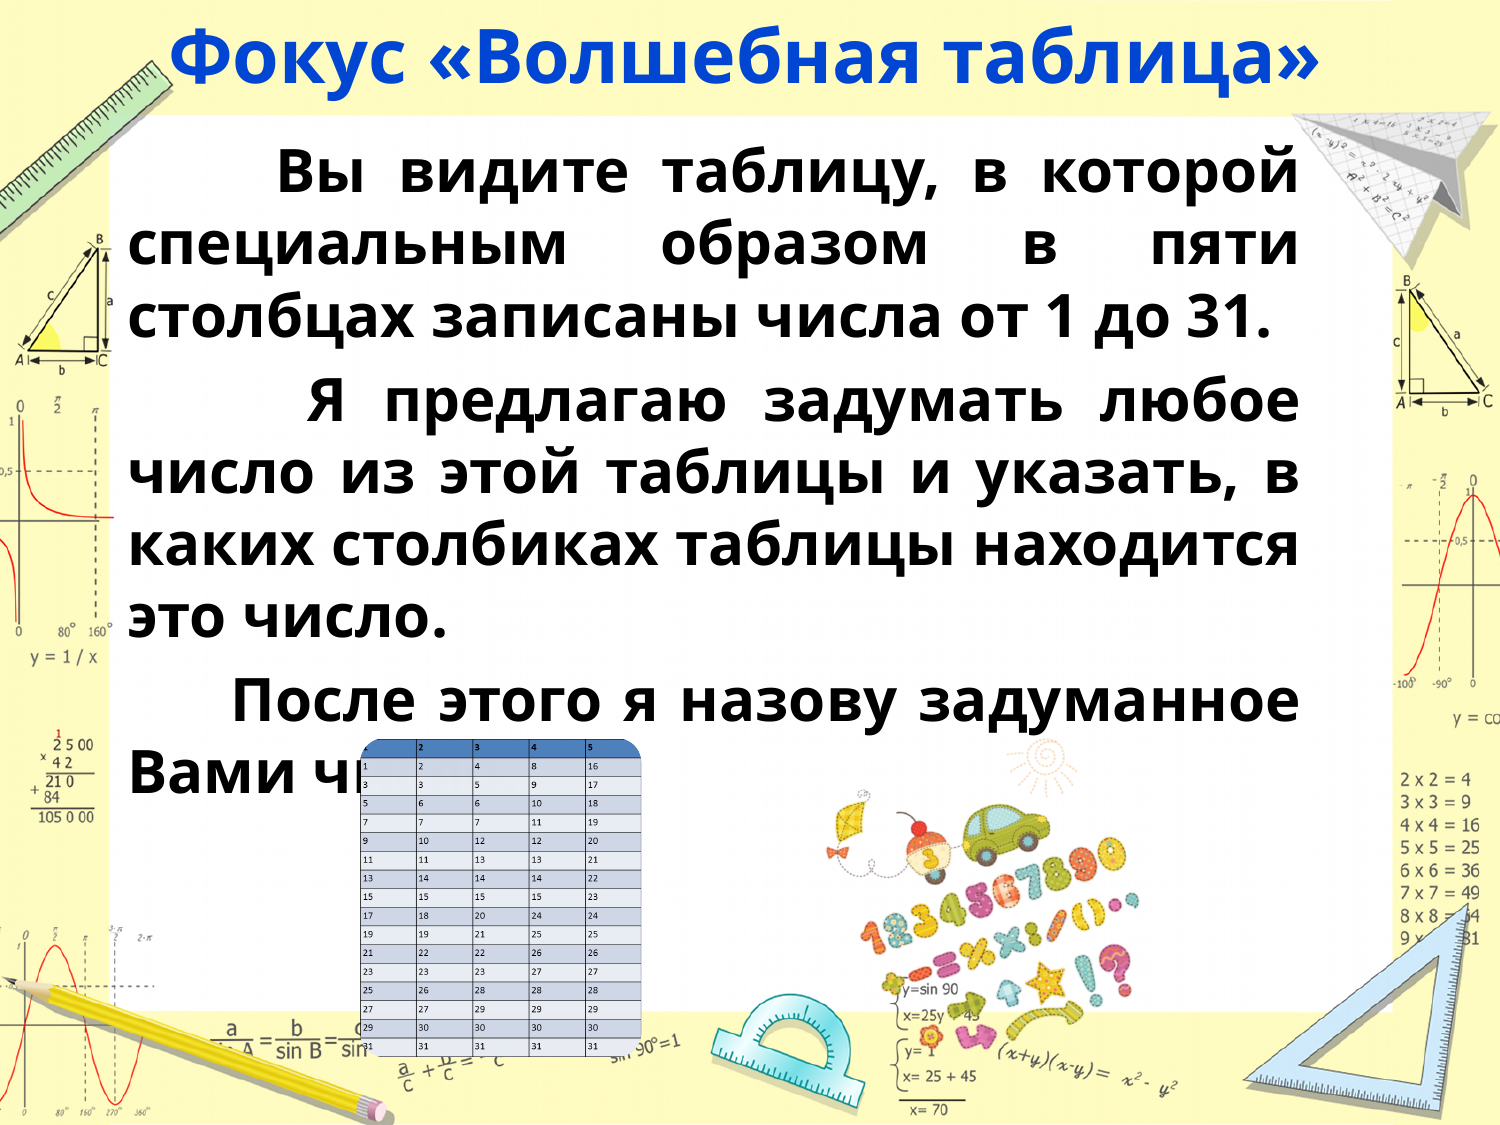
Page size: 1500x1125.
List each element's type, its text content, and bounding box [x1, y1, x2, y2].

list Вы видите таблицу, в которой специальным образом в пяти столбцах записаны числа от 1 до 31. Я предлагаю задумать любое число из этой таблицы и указать, в каких столбиках таблицы находится это число. После этого я назову задуманное Вами число. [112, 125, 1317, 824]
title Фокус «Волшебная таблица» [70, 0, 1421, 108]
picture [0, 0, 1500, 1125]
